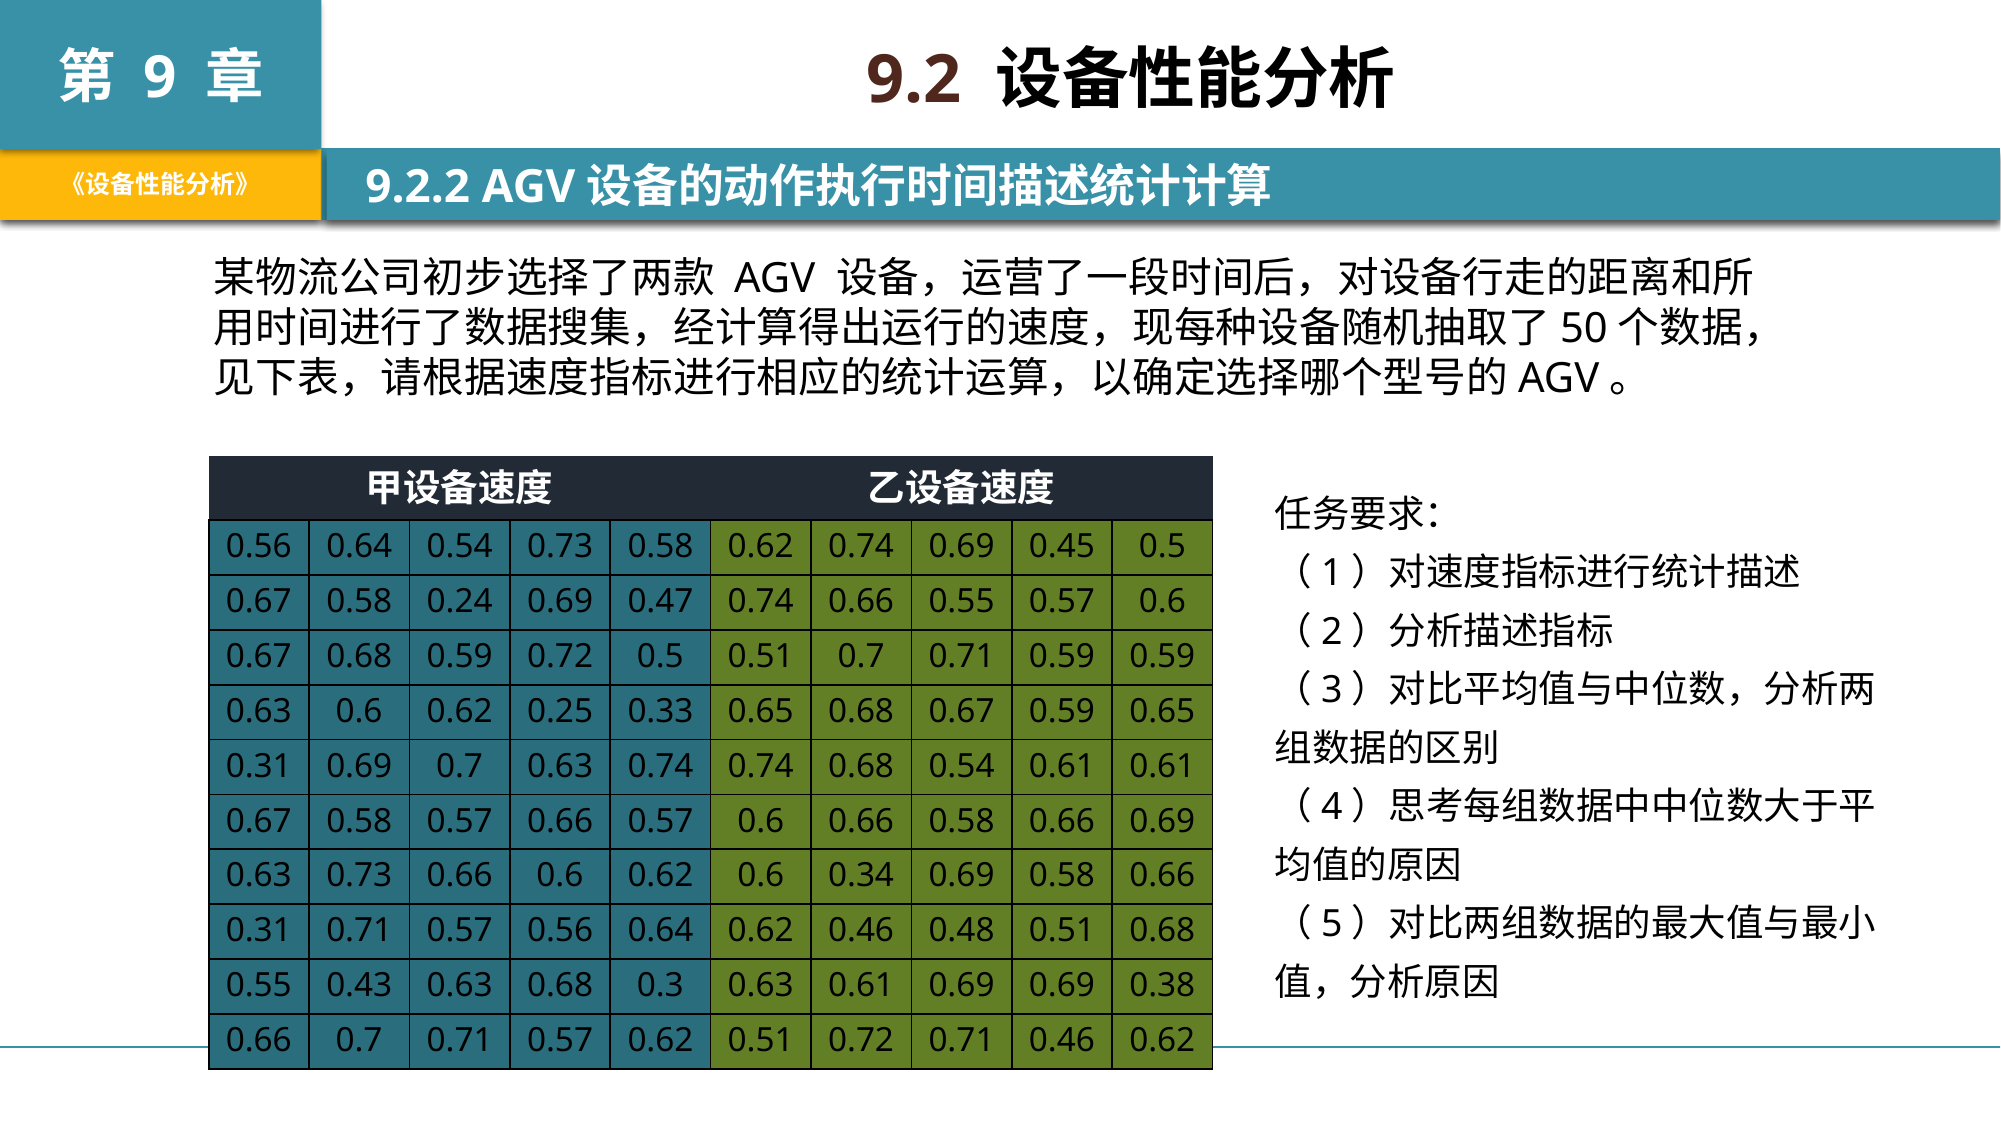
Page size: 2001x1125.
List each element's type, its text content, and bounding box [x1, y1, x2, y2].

table_cell 0.64 [310, 521, 409, 574]
table_cell 0.47 [611, 576, 710, 629]
table_cell 0.56 [511, 905, 609, 958]
table_cell 0.59 [410, 631, 509, 684]
table_cell 0.63 [511, 740, 609, 794]
table_cell 0.63 [210, 686, 308, 739]
table_cell 0.5 [611, 631, 710, 684]
table_cell 0.61 [812, 960, 911, 1013]
table_cell 0.59 [1013, 686, 1111, 739]
table_cell 0.31 [210, 740, 308, 794]
table_cell 0.72 [511, 631, 609, 684]
table_cell 0.67 [210, 576, 308, 629]
table_cell 0.57 [511, 1015, 609, 1068]
table_cell 0.65 [1113, 686, 1212, 739]
table_cell 0.33 [611, 686, 710, 739]
table_cell 0.51 [1013, 905, 1111, 958]
table_cell 0.68 [812, 740, 911, 794]
table_cell 0.73 [511, 521, 609, 574]
table_cell 0.6 [511, 850, 609, 903]
table_cell 0.69 [912, 521, 1011, 574]
table_cell 0.45 [1013, 521, 1111, 574]
table_cell 0.58 [912, 795, 1011, 848]
table_cell 0.63 [210, 850, 308, 903]
table_cell 0.25 [511, 686, 609, 739]
table_cell 0.69 [511, 576, 609, 629]
table_cell 0.3 [611, 960, 710, 1013]
table_cell 0.55 [912, 576, 1011, 629]
table_cell 0.71 [912, 631, 1011, 684]
table_cell 0.7 [410, 740, 509, 794]
text_box 9.2 设备性能分析 [345, 28, 1917, 144]
table_cell 0.6 [711, 850, 810, 903]
table_cell 0.62 [711, 521, 810, 574]
table_cell 0.46 [812, 905, 911, 958]
table_cell 0.6 [1113, 576, 1212, 629]
table_cell 0.58 [310, 795, 409, 848]
table_cell 0.6 [310, 686, 409, 739]
table_cell 0.24 [410, 576, 509, 629]
table_cell 0.57 [611, 795, 710, 848]
table_cell 0.71 [410, 1015, 509, 1068]
table_cell 0.69 [310, 740, 409, 794]
table_cell 0.57 [410, 795, 509, 848]
text_box 某物流公司初步选择了两款 AGV 设备，运营了一段时间后，对设备行走的距离和所用时间进行了数据搜集，经计算得出运行的速度，现每种设备随机抽取了50个数据，见下表，请根据速度指标进行相应的统计运算，以确定选择哪个型号的AGV。 [199, 243, 1801, 409]
table_cell 0.7 [812, 631, 911, 684]
table_cell 0.5 [1113, 521, 1212, 574]
table_cell 0.31 [210, 905, 308, 958]
table_cell 0.48 [912, 905, 1011, 958]
table_cell 0.68 [1113, 905, 1212, 958]
table_cell 0.63 [711, 960, 810, 1013]
table_cell 0.55 [210, 960, 308, 1013]
table_cell 0.46 [1013, 1015, 1111, 1068]
table_cell 0.57 [410, 905, 509, 958]
table_cell 0.66 [1113, 850, 1212, 903]
table_cell 0.66 [812, 576, 911, 629]
table_cell 0.62 [611, 850, 710, 903]
table_cell 0.63 [410, 960, 509, 1013]
table_cell 0.43 [310, 960, 409, 1013]
table_cell 0.74 [812, 521, 911, 574]
table_cell 0.64 [611, 905, 710, 958]
table_cell 0.69 [912, 850, 1011, 903]
table_header 乙设备速度 [711, 456, 1213, 519]
table_cell 0.68 [812, 686, 911, 739]
table_cell 0.74 [711, 576, 810, 629]
table_cell 0.67 [210, 631, 308, 684]
table_cell 0.62 [611, 1015, 710, 1068]
table_cell 0.69 [912, 960, 1011, 1013]
table_cell 0.74 [611, 740, 710, 794]
table_cell 0.71 [912, 1015, 1011, 1068]
table_cell 0.54 [410, 521, 509, 574]
table_cell 0.68 [511, 960, 609, 1013]
table_cell 0.62 [410, 686, 509, 739]
table_cell 0.69 [1013, 960, 1111, 1013]
table_cell 0.51 [711, 1015, 810, 1068]
table_cell 0.58 [611, 521, 710, 574]
table_cell 0.54 [912, 740, 1011, 794]
table_cell 0.67 [210, 795, 308, 848]
table_cell 0.62 [1113, 1015, 1212, 1068]
table_cell 0.58 [1013, 850, 1111, 903]
table_cell 0.69 [1113, 795, 1212, 848]
table_cell 0.62 [711, 905, 810, 958]
table_cell 0.66 [812, 795, 911, 848]
table_cell 0.59 [1013, 631, 1111, 684]
table_cell 0.67 [912, 686, 1011, 739]
table_cell 0.66 [1013, 795, 1111, 848]
table_cell 0.38 [1113, 960, 1212, 1013]
table_cell 0.68 [310, 631, 409, 684]
text_box 9.2.2 AGV设备的动作执行时间描述统计计算 [323, 145, 2000, 224]
table_header 甲设备速度 [209, 456, 711, 519]
table_cell 0.73 [310, 850, 409, 903]
table_cell 0.34 [812, 850, 911, 903]
table_cell 0.59 [1113, 631, 1212, 684]
table_cell 0.58 [310, 576, 409, 629]
table_cell 0.7 [310, 1015, 409, 1068]
table_cell 0.61 [1013, 740, 1111, 794]
table_cell 0.71 [310, 905, 409, 958]
table_cell 0.66 [410, 850, 509, 903]
table_cell 0.57 [1013, 576, 1111, 629]
table_cell 0.66 [511, 795, 609, 848]
table_cell 0.51 [711, 631, 810, 684]
table_cell 0.6 [711, 795, 810, 848]
text_box 任务要求： （1）对速度指标进行统计描述 （2）分析描述指标 （3）对比平均值与中位数，分析两组数据的区别 （4）思考每组数据中中位数大于平均值的原因 （5）对比两组数据的最大值与最小值，分析原因 [1259, 468, 1892, 1010]
table_cell 0.56 [210, 521, 308, 574]
table_cell 0.61 [1113, 740, 1212, 794]
table_cell 0.74 [711, 740, 810, 794]
table_cell 0.66 [210, 1015, 308, 1068]
table_cell 0.72 [812, 1015, 911, 1068]
table_cell 0.65 [711, 686, 810, 739]
